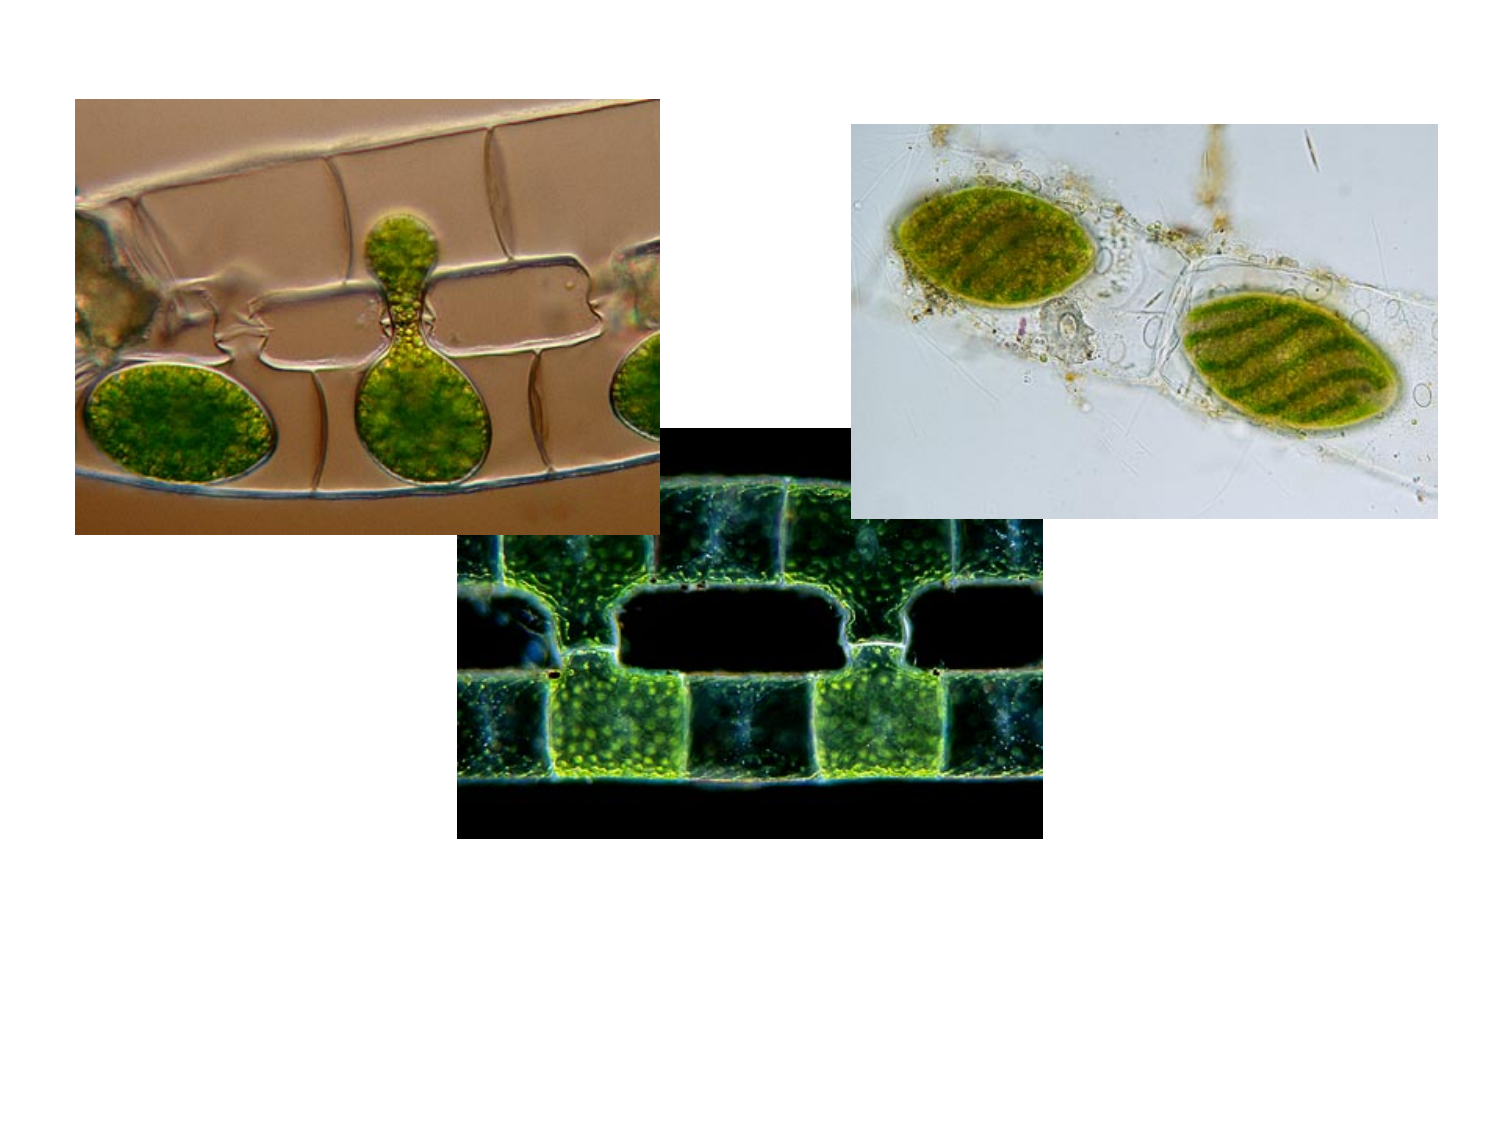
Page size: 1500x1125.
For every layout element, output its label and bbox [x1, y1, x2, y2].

list [456, 428, 1044, 839]
picture [851, 124, 1438, 519]
picture [74, 99, 660, 535]
